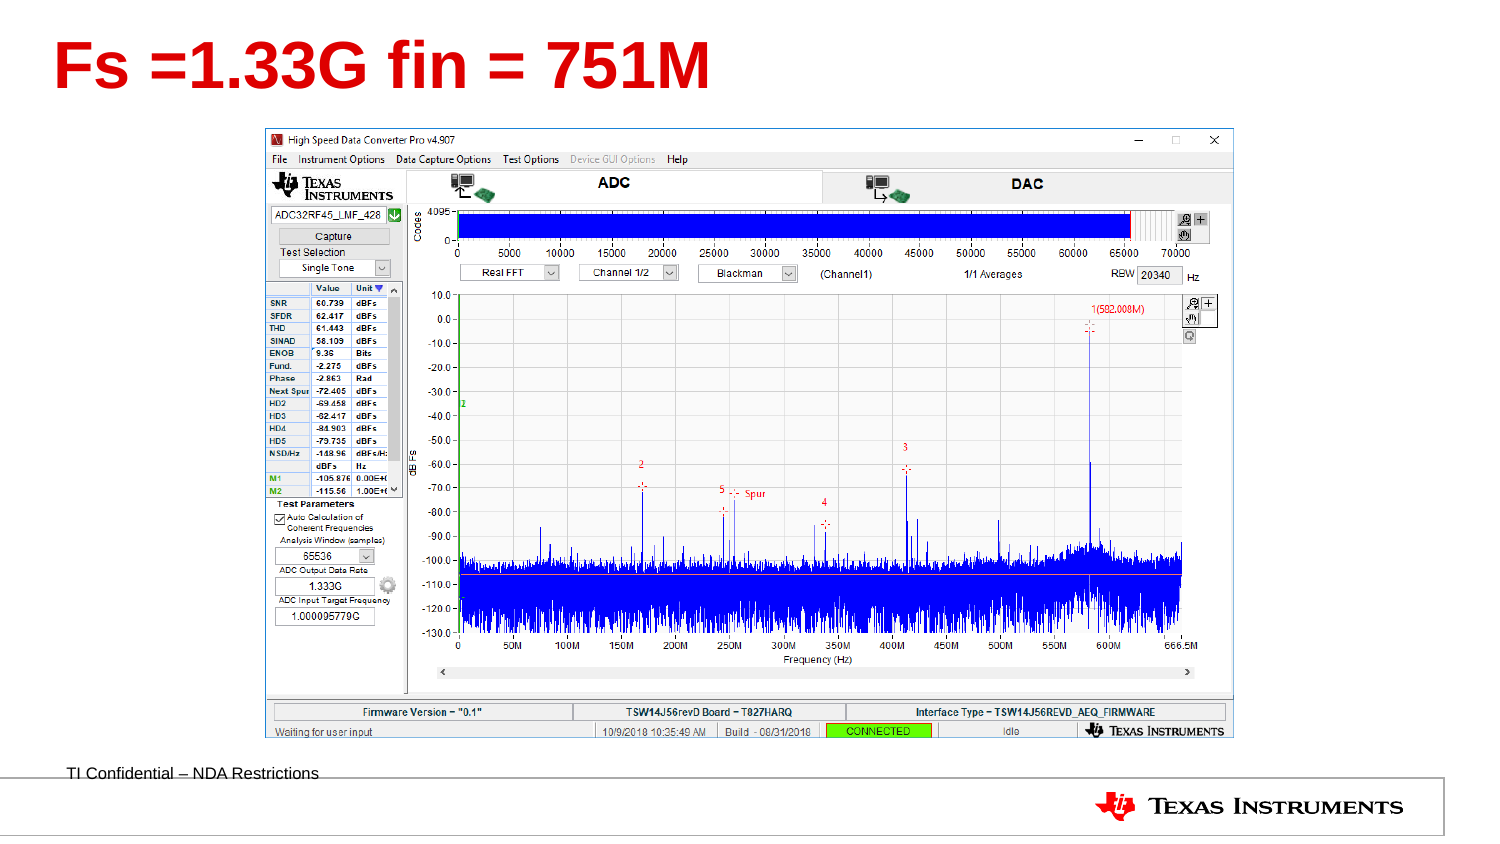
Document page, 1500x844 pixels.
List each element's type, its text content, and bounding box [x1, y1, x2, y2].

picture [1095, 792, 1403, 821]
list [264, 128, 1234, 738]
title Fs =1.33G fin = 751M [37, 17, 1426, 119]
